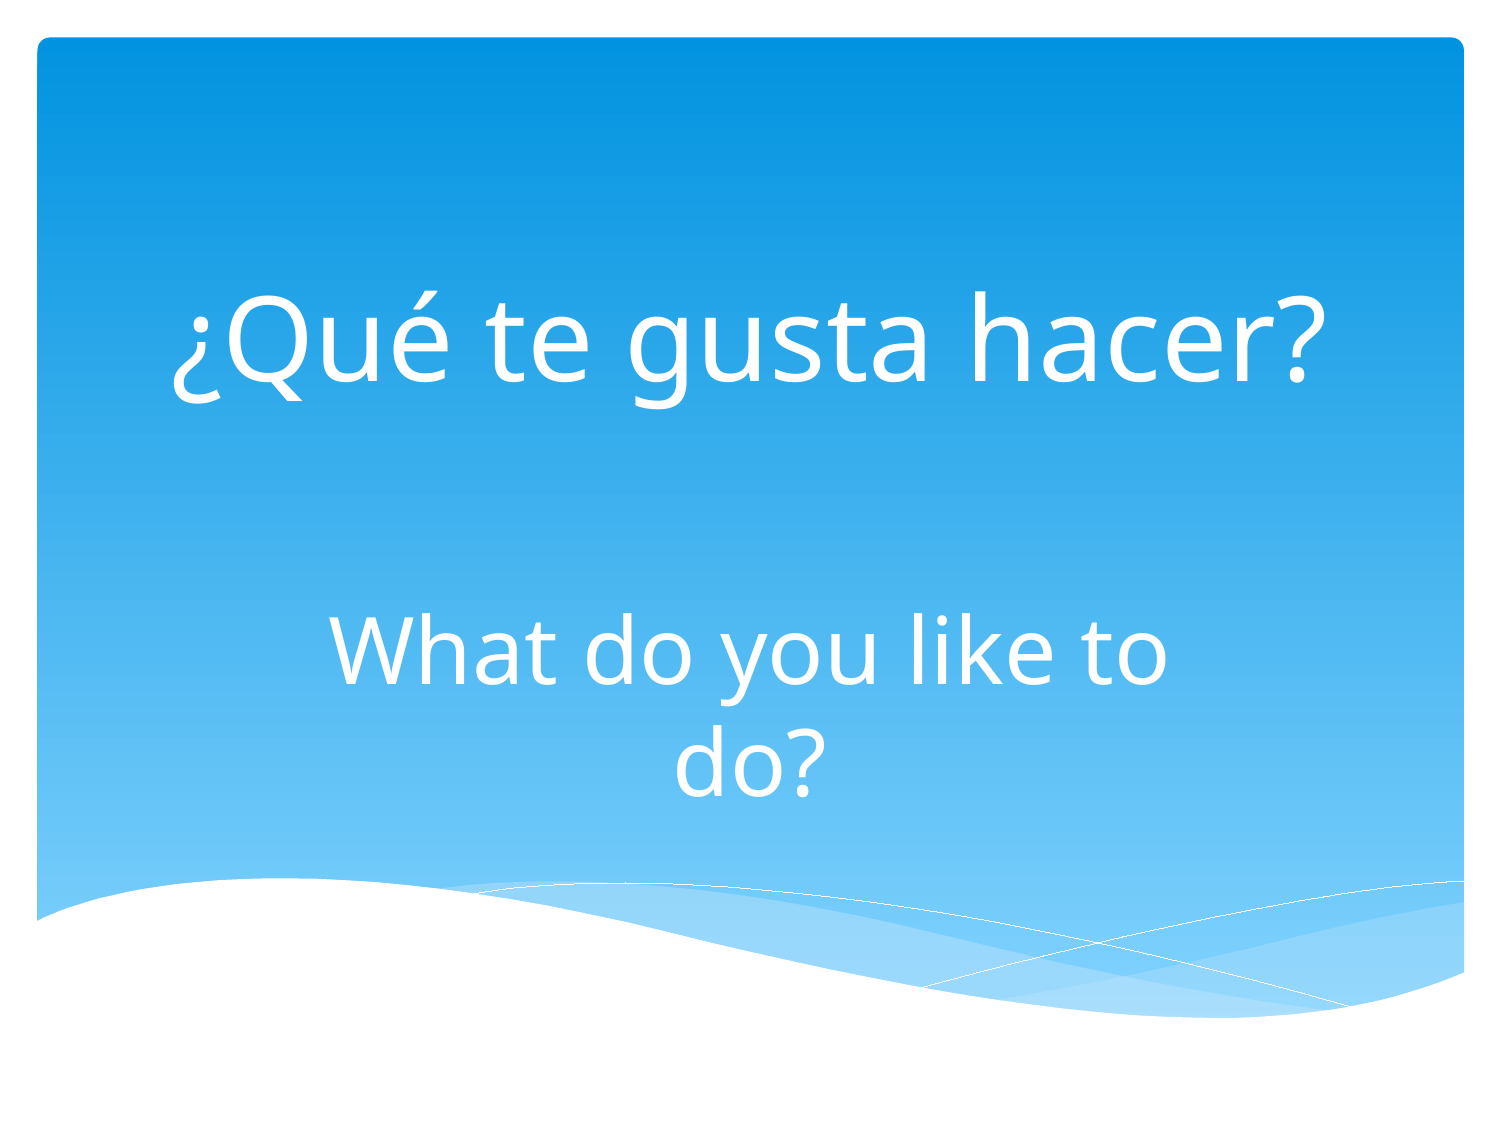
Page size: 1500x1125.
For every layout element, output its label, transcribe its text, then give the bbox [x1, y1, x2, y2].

subtitle What do you like to do? [225, 583, 1275, 825]
title ¿Qué te gusta hacer? [112, 224, 1388, 413]
